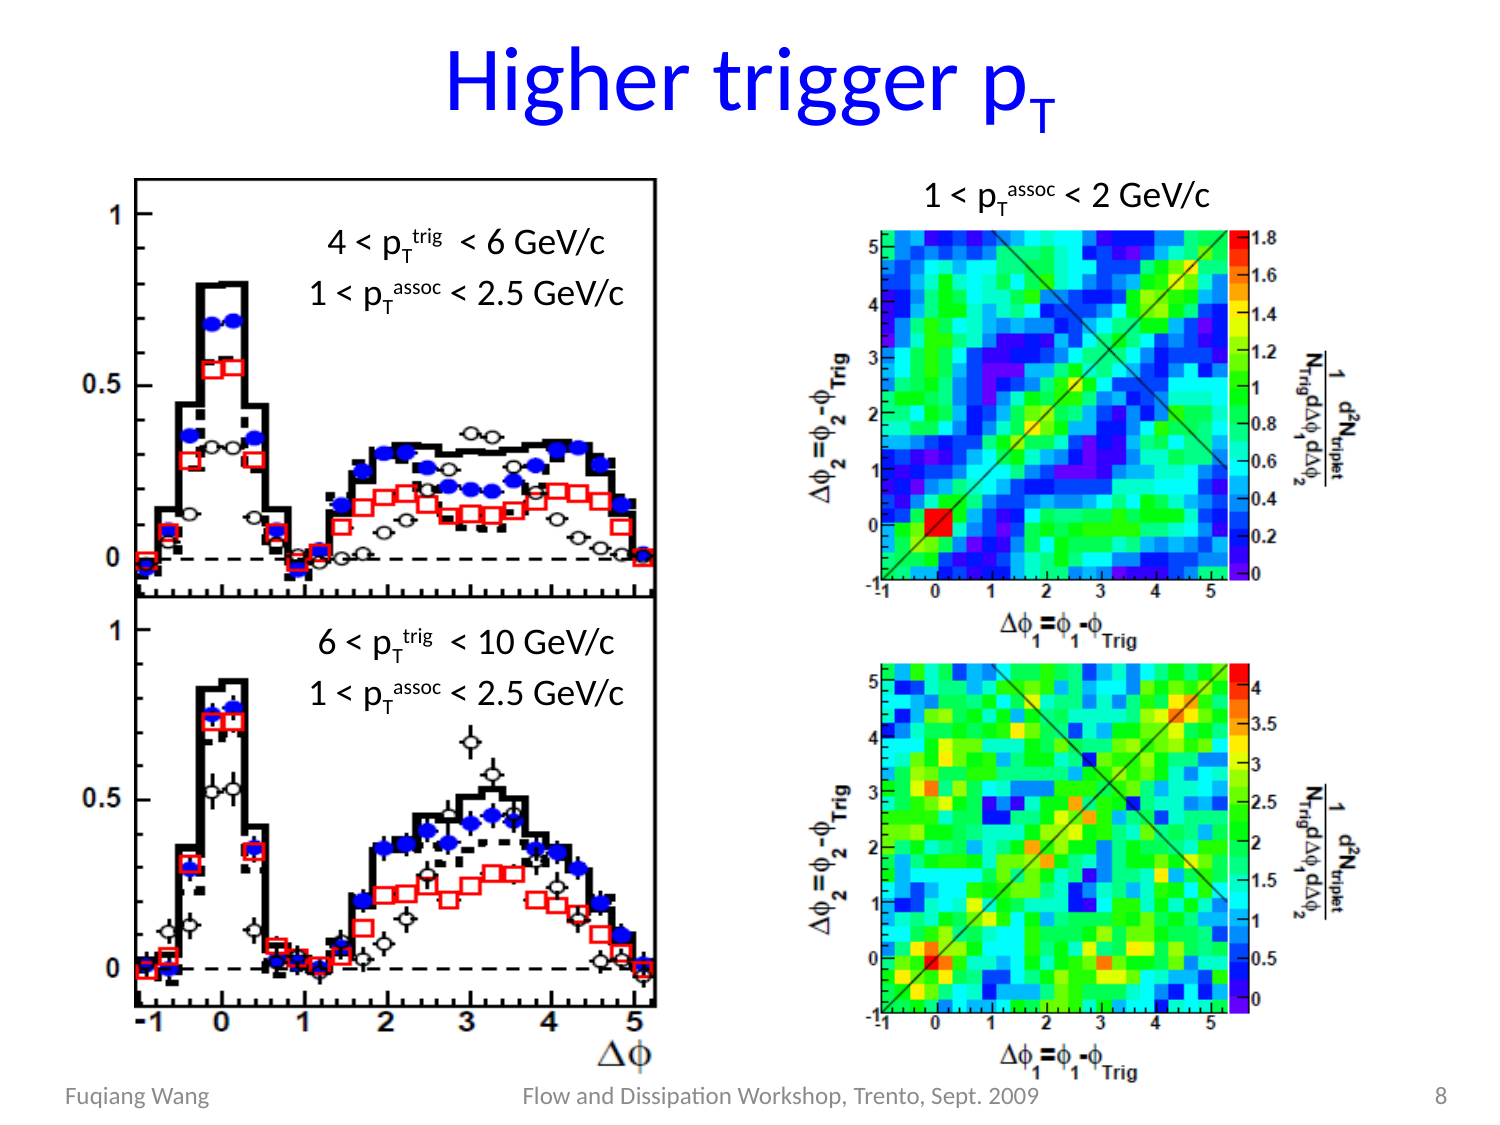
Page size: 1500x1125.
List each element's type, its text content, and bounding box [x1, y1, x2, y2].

title Higher trigger pT [75, 0, 1425, 163]
picture [134, 177, 663, 1088]
picture [74, 177, 123, 1004]
text_box 1 < pTassoc < 2 GeV/c [907, 162, 1226, 203]
slide_number Fuqiang Wang [50, 1065, 263, 1125]
picture [787, 204, 1363, 1101]
slide_number 8 [1224, 1065, 1463, 1125]
footer Flow and Dissipation Workshop, Trento, Sept. 2009 [500, 1065, 1063, 1125]
